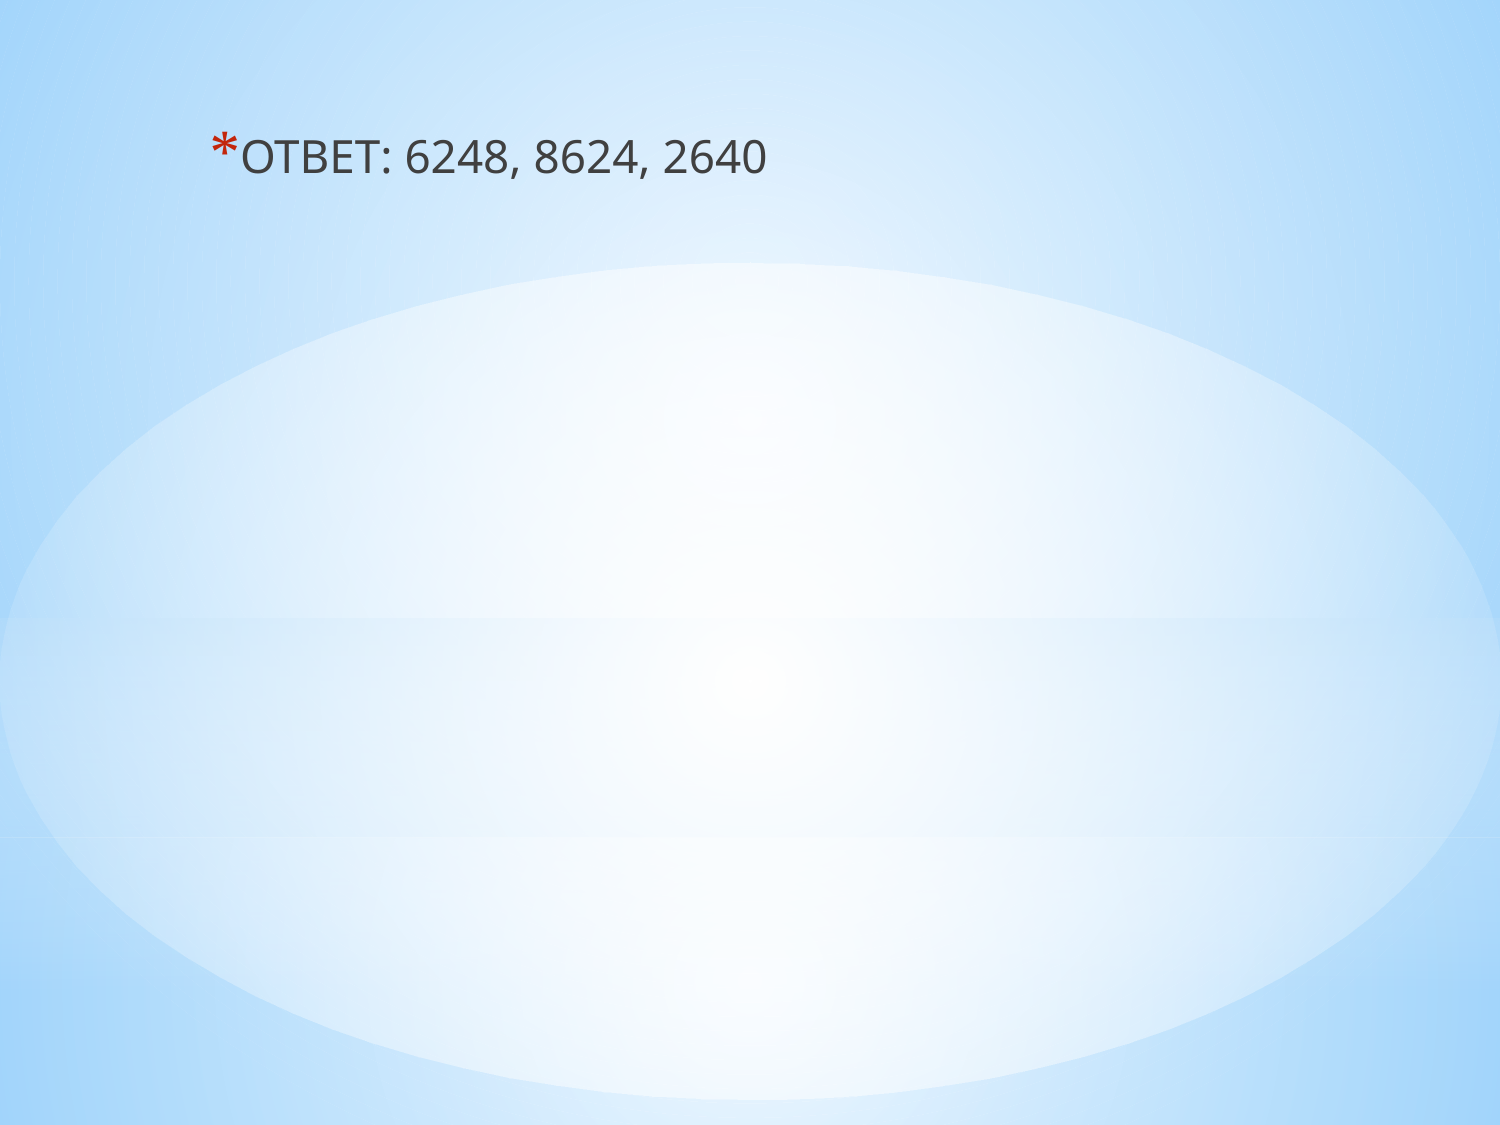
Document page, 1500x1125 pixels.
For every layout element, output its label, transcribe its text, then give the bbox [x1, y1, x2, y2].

list ОТВЕТ: 6248, 8624, 2640 [187, 120, 1238, 690]
